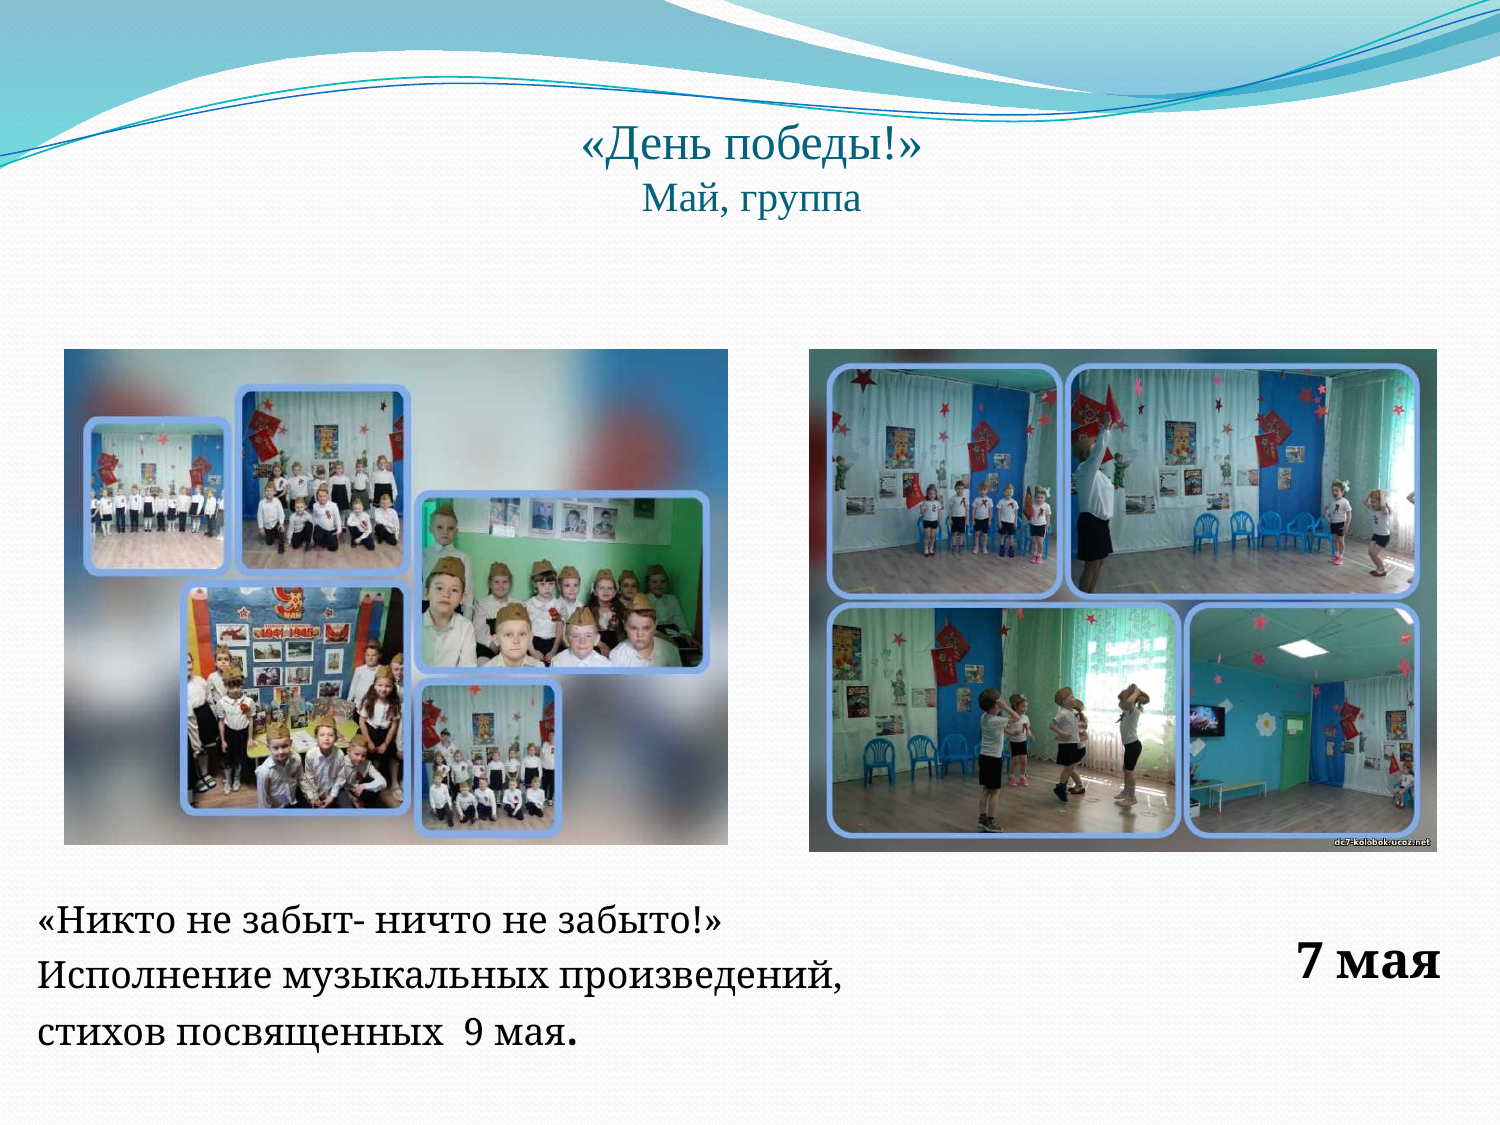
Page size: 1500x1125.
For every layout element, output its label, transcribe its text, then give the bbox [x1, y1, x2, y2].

list «Никто не забыт- ничто не забыто!» Исполнение музыкальных произведений, стихов посвященных 9 мая. [29, 869, 904, 1083]
title «День победы!» Май, группа [76, 54, 1427, 220]
list 7 мая [1116, 905, 1449, 1013]
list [808, 349, 1437, 853]
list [64, 349, 728, 845]
